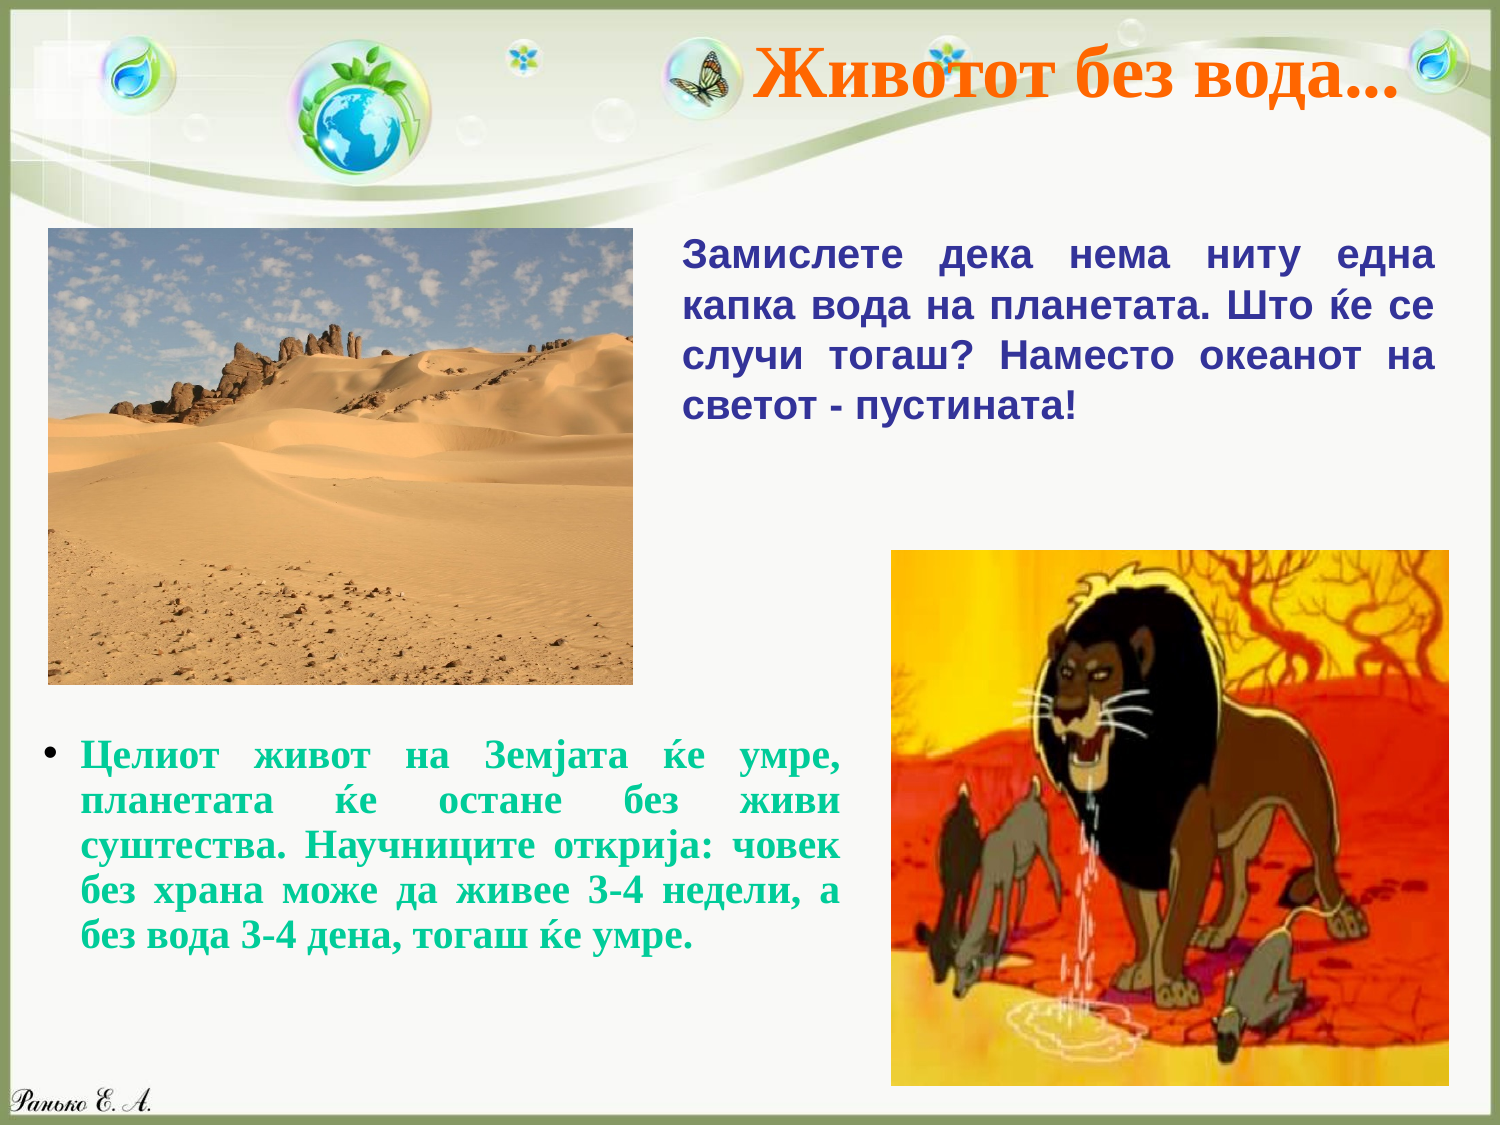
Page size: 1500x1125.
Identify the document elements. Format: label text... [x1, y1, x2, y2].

title Животот без вода... [597, 24, 1416, 232]
text_box Замислете дека нема ниту една капка вода на планетата. Што ќе се случи тогаш? Наместо океанот на светот - пустината! [667, 219, 1450, 435]
picture [0, 0, 1500, 1125]
list Целиот живот на Земјата ќе умре, планетата ќе остане без живи суштества. Научниците открија: човек без храна може да живее 3-4 недели, а без вода 3-4 дена, тогаш ќе умре. [28, 725, 856, 1007]
